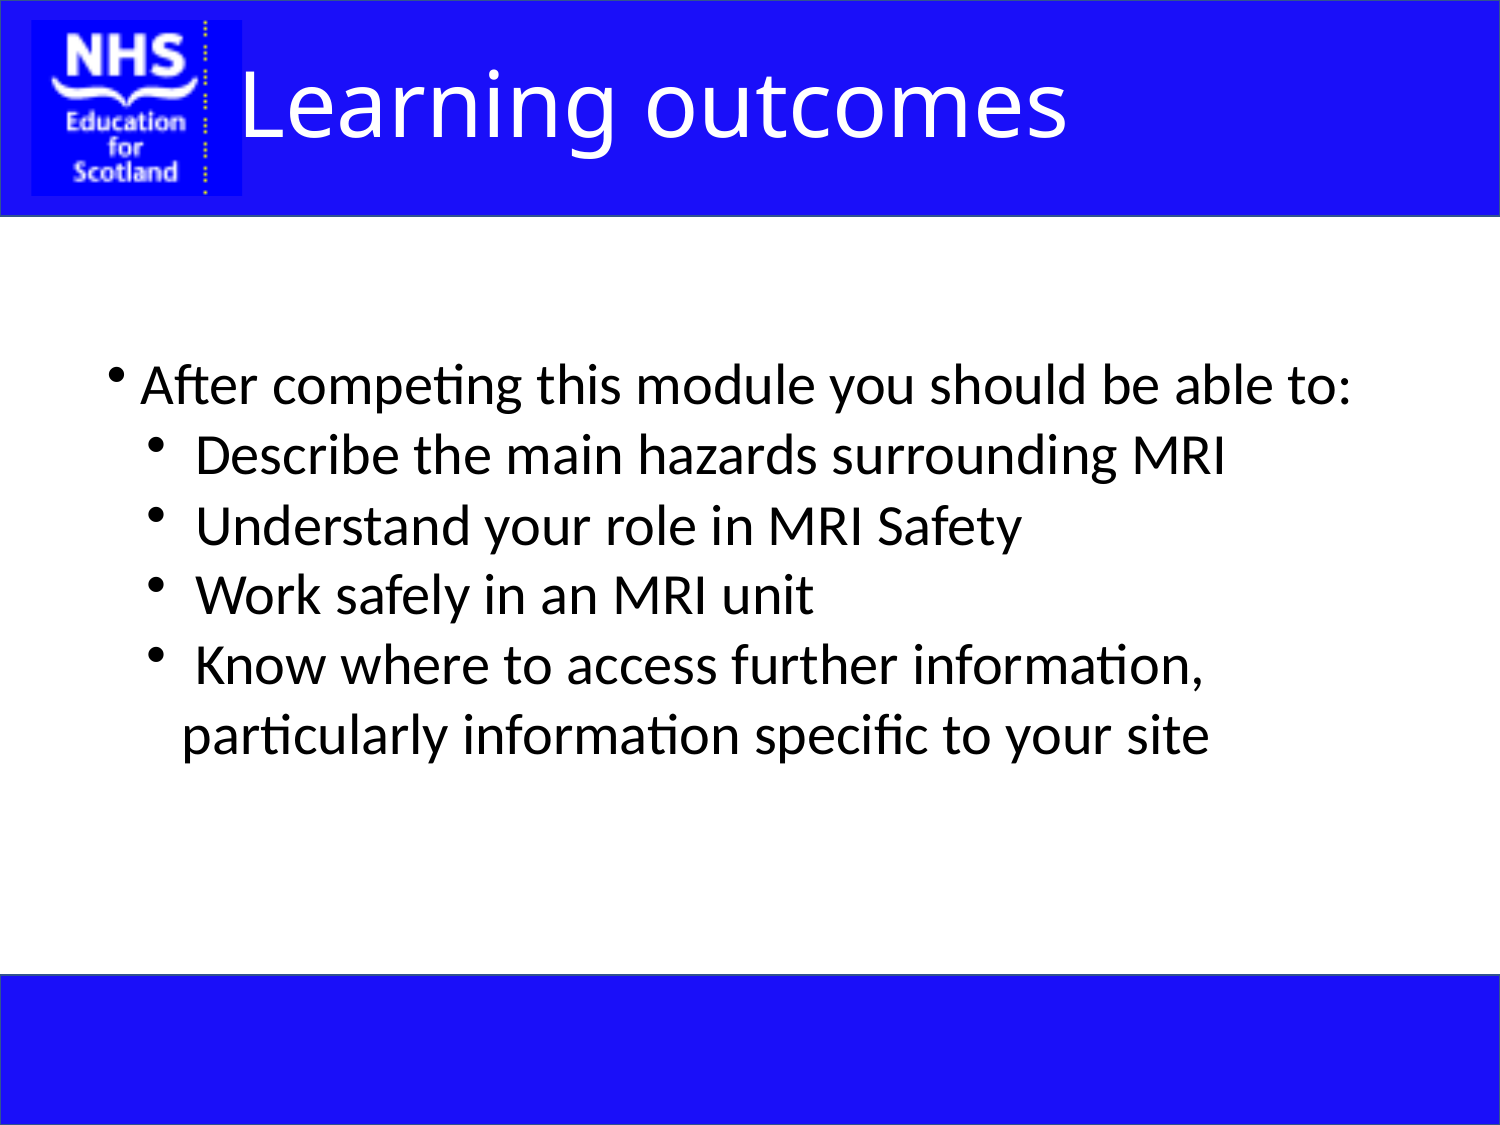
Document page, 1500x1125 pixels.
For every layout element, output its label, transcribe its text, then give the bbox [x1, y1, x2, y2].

title Learning outcomes [222, 50, 1427, 194]
text_box After competing this module you should be able to: Describe the main hazards surrounding MRI Understand your role in MRI Safety Work safely in an MRI unit Know where to access further information, particularly information specific to your site [92, 339, 1462, 774]
picture [31, 20, 243, 196]
